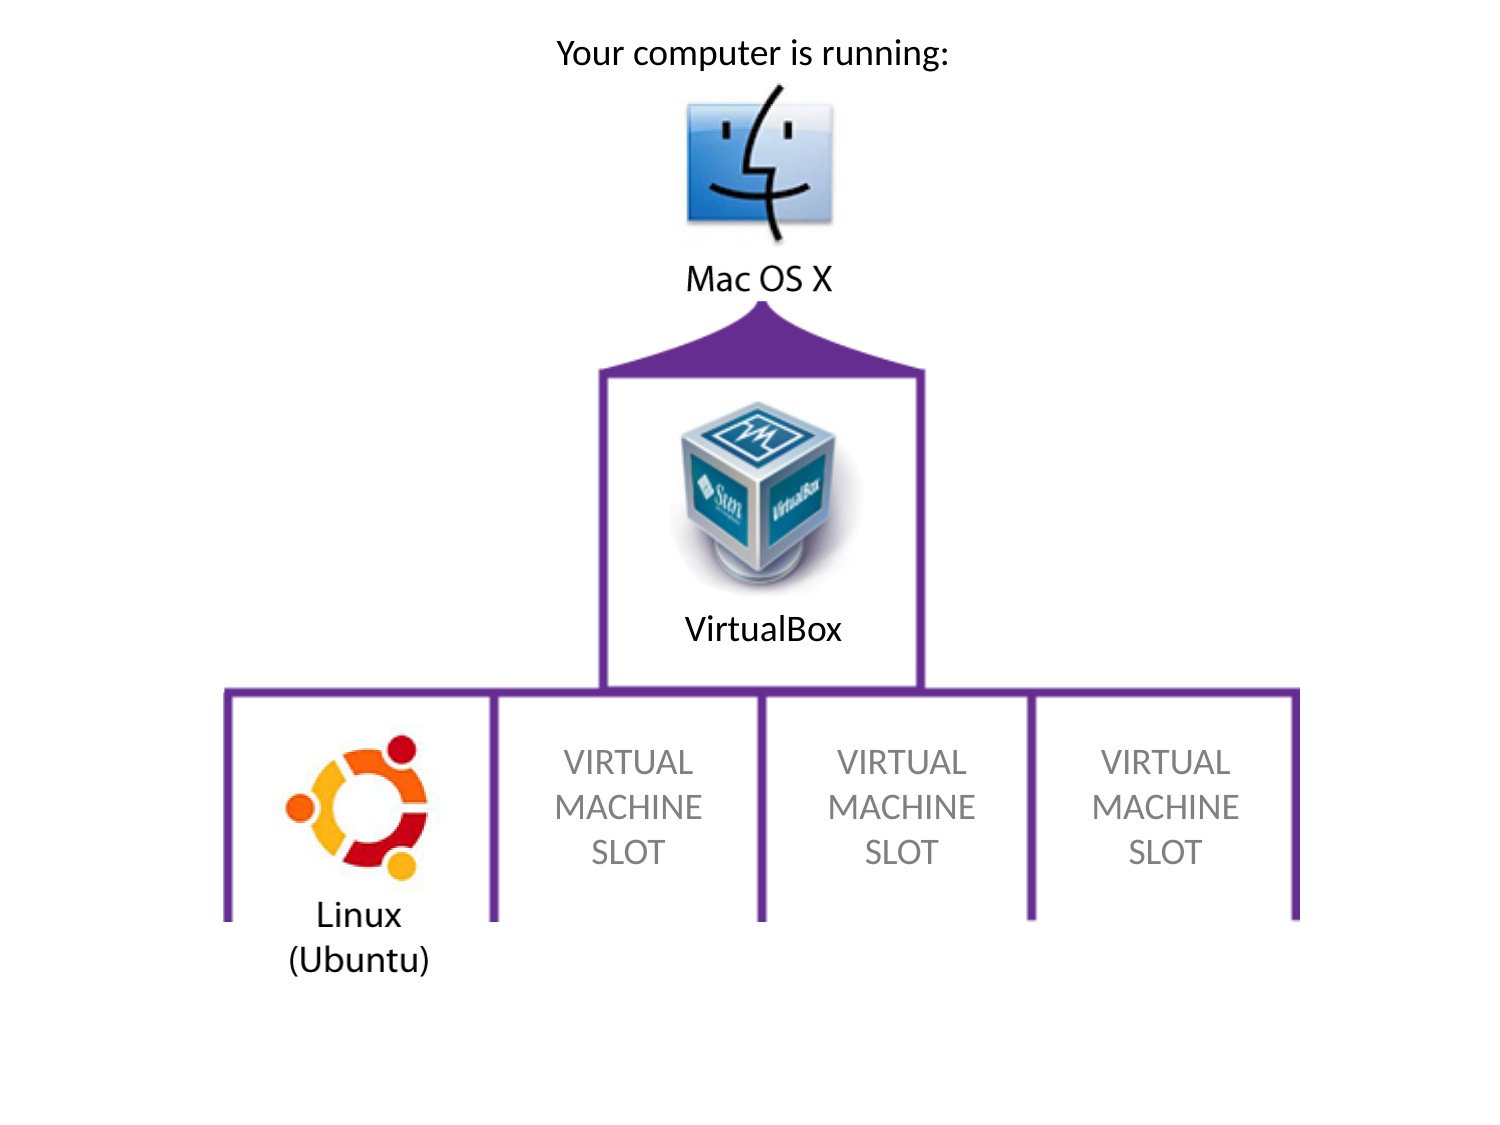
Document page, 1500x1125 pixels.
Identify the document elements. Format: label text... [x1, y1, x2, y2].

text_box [668, 401, 865, 657]
picture [223, 81, 1300, 982]
text_box Your computer is running: [541, 20, 966, 81]
